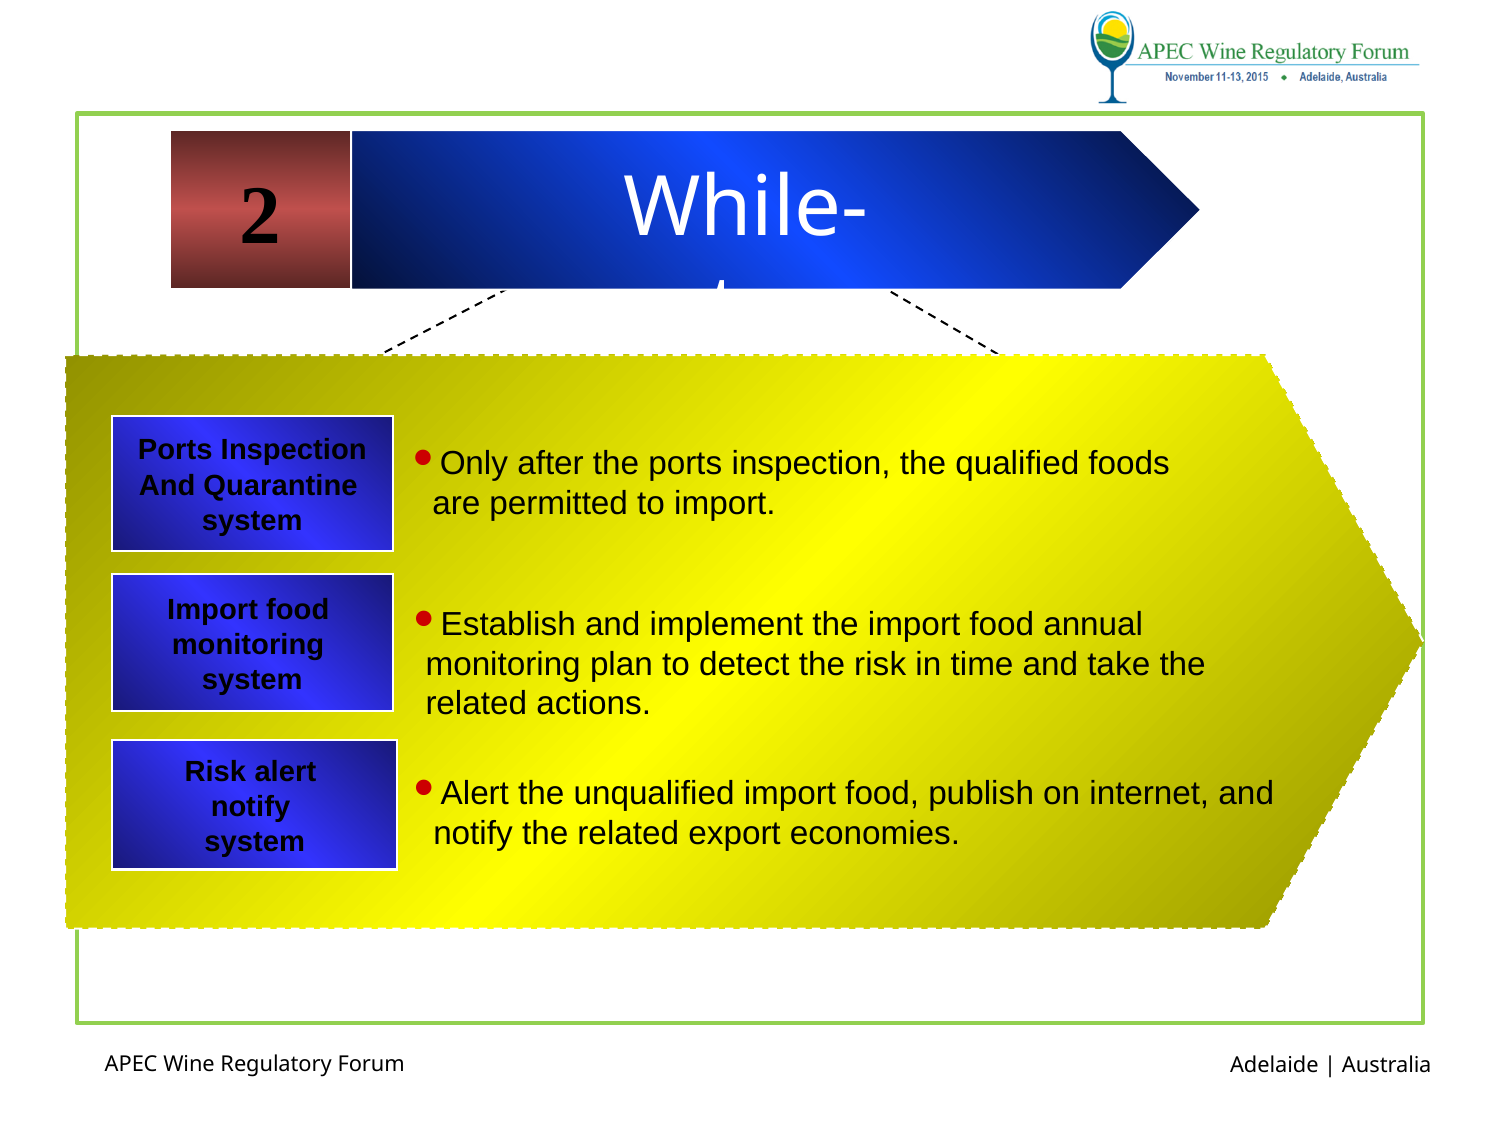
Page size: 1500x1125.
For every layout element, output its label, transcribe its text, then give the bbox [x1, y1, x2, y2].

text_box [65, 354, 1424, 929]
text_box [169, 129, 1202, 290]
text_box Only after the ports inspection, the qualified foods are permitted to import. [397, 433, 1230, 527]
text_box Import food monitoring system [112, 574, 393, 712]
text_box Establish and implement the import food annual monitoring plan to detect the risk in time and take the related actions. [398, 594, 1313, 740]
picture [1086, 6, 1424, 110]
text_box Alert the unqualified import food, publish on internet, and notify the related export economies. [398, 763, 1339, 894]
title [74, 110, 1426, 252]
text_box Ports Inspection And Quarantine system [112, 415, 393, 551]
text_box Risk alert notify system [112, 739, 398, 870]
list [46, 262, 1454, 1006]
